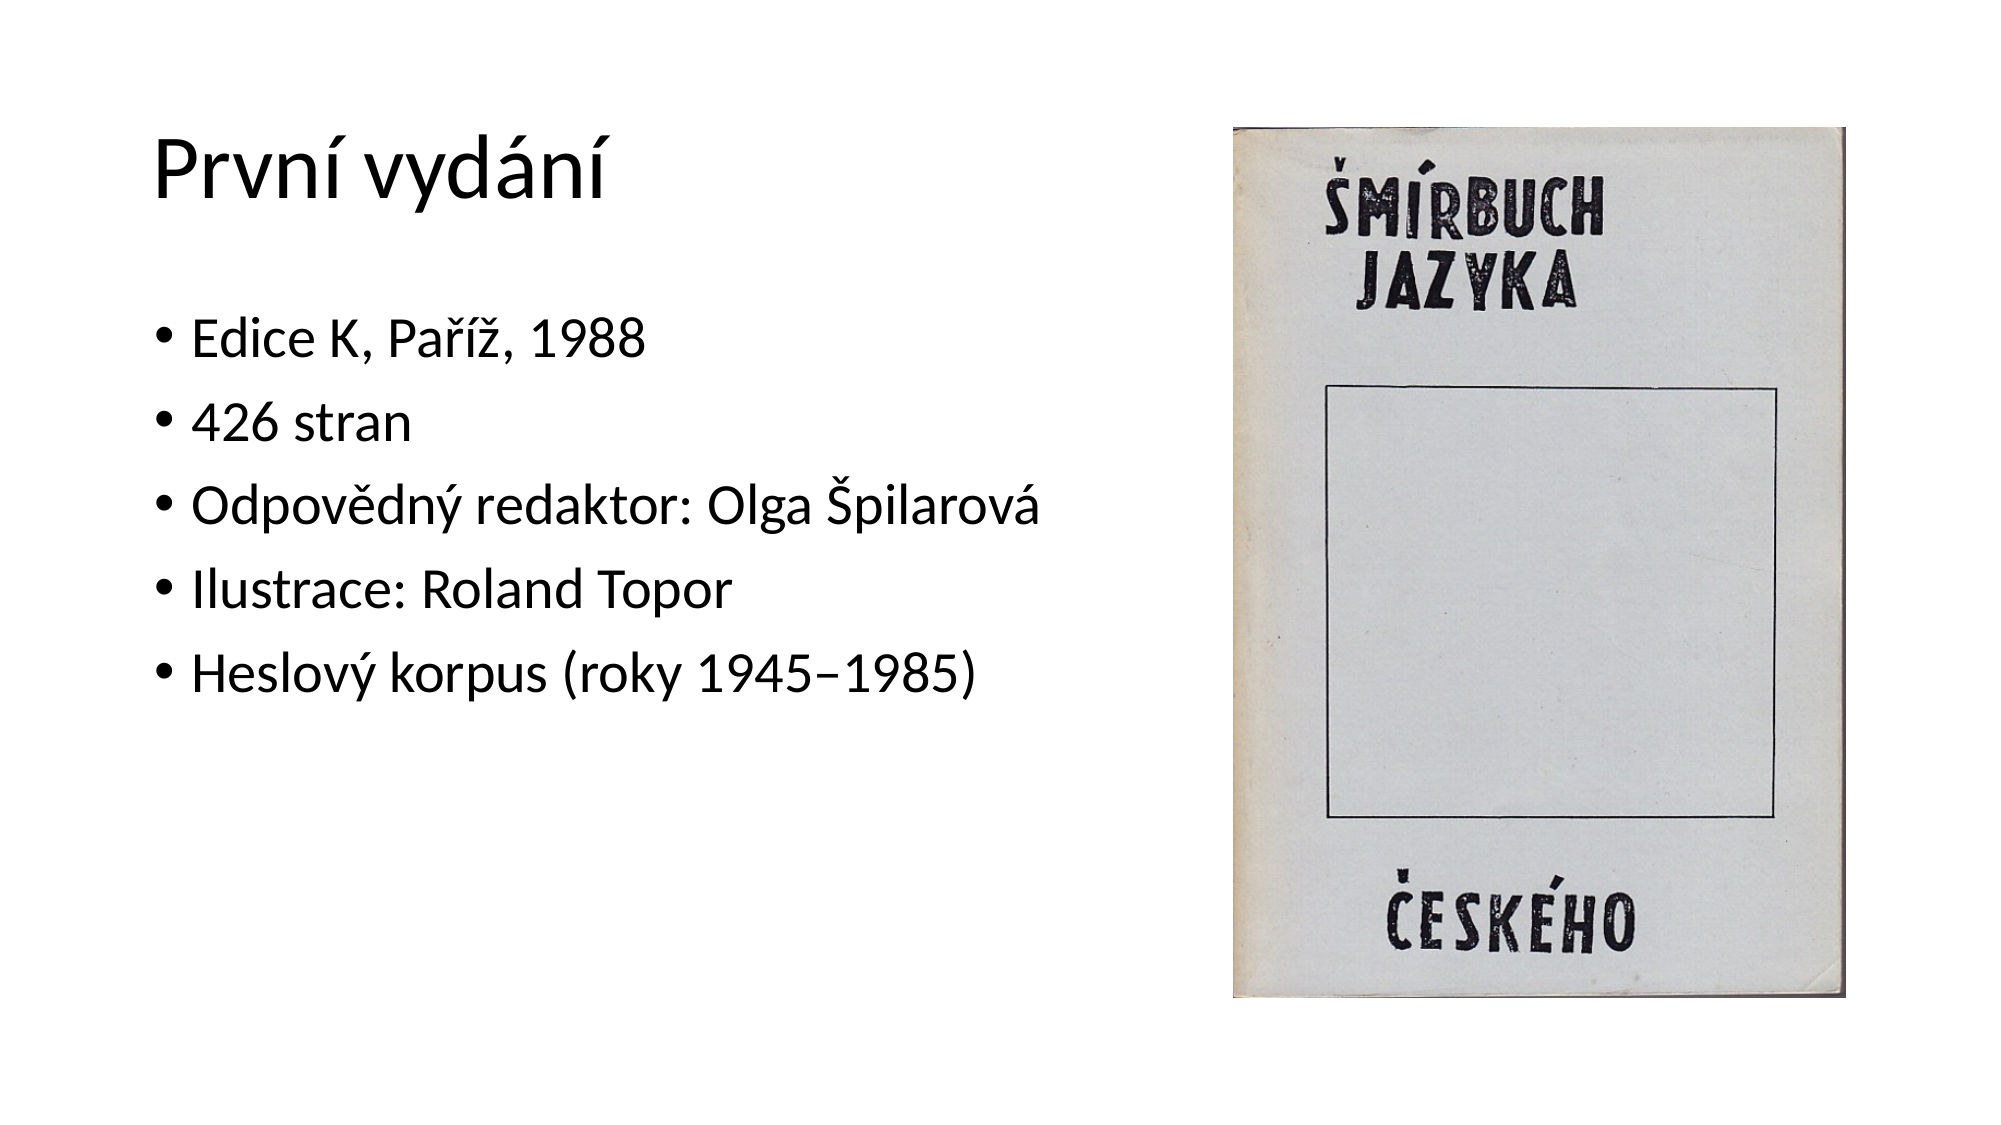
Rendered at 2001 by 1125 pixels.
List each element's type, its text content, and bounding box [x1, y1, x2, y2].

list Edice K, Paříž, 1988 426 stran Odpovědný redaktor: Olga Špilarová Ilustrace: Roland Topor Heslový korpus (roky 1945–1985) [139, 299, 1865, 1014]
picture [1233, 127, 1846, 998]
title První vydání [137, 59, 766, 278]
